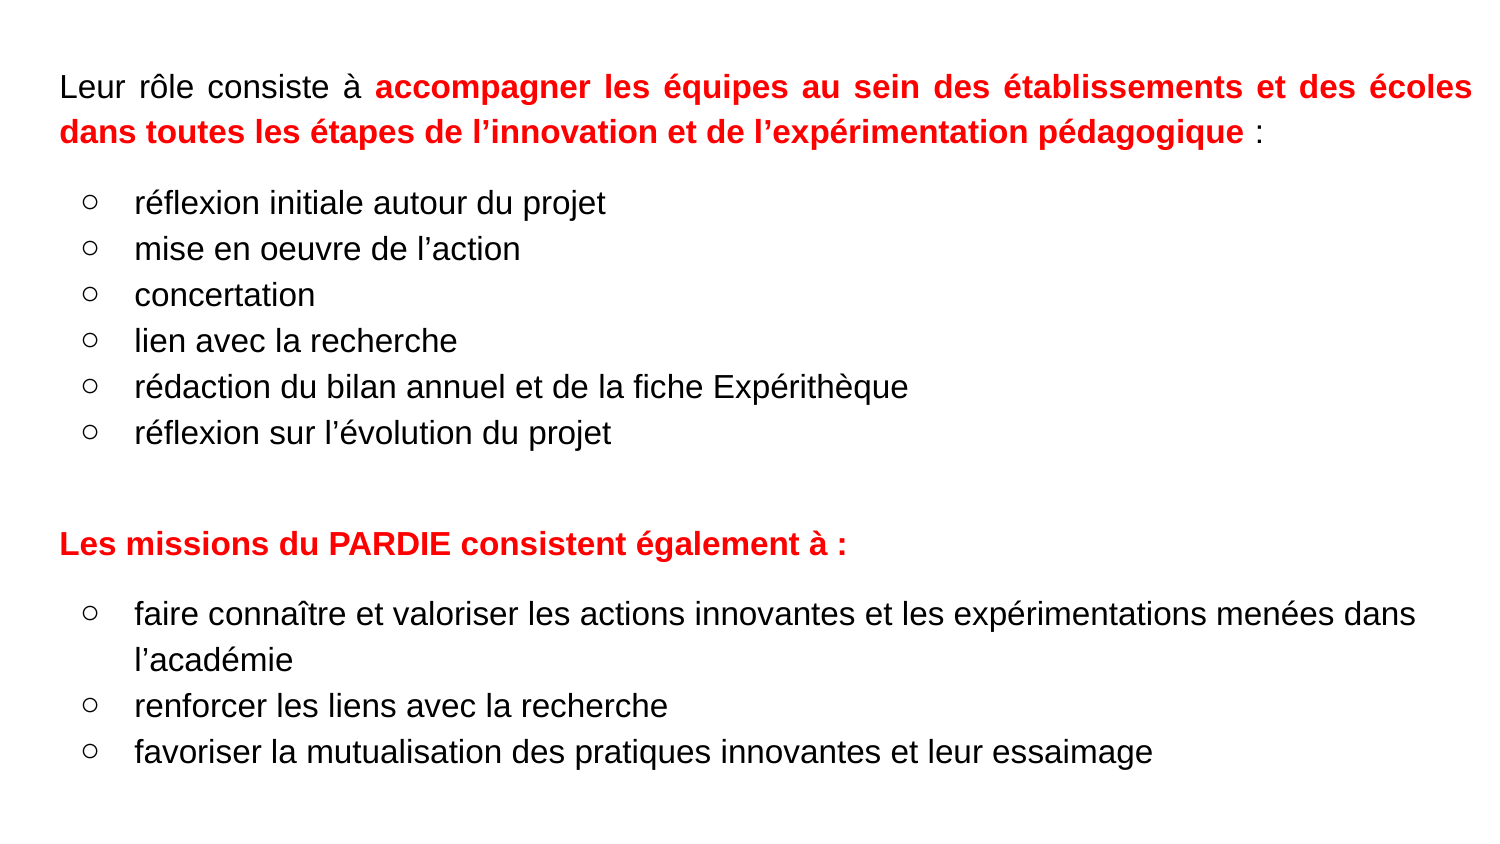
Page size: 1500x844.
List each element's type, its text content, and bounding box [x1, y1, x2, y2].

text_box Leur rôle consiste à accompagner les équipes au sein des établissements et des écoles dans toutes les étapes de l’innovation et de l’expérimentation pédagogique : réflexion initiale autour du projet mise en oeuvre de l’action concertation lien avec la recherche rédaction du bilan annuel et de la fiche Expérithèque réflexion sur l’évolution du projet Les missions du PARDIE consistent également à : faire connaître et valoriser les actions innovantes et les expérimentations menées dans l’académie renforcer les liens avec la recherche favoriser la mutualisation des pratiques innovantes et leur essaimage [44, 12, 1490, 792]
